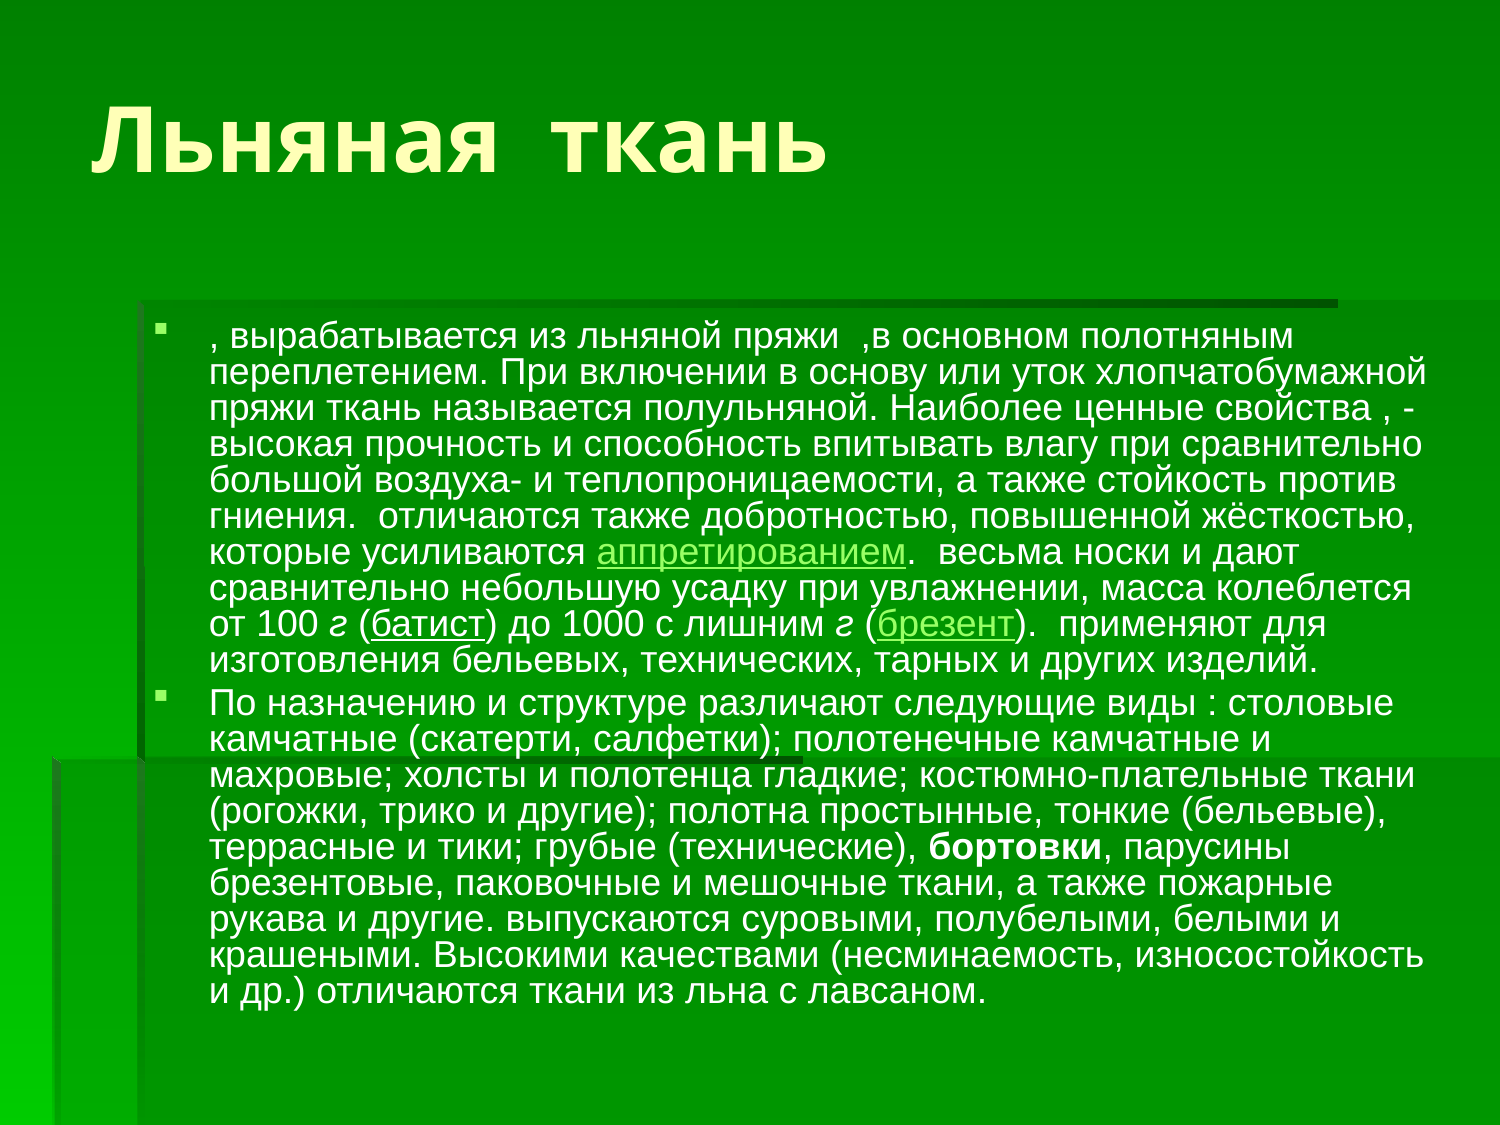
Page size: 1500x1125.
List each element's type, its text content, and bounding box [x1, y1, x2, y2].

list , вырабатывается из льняной пряжи ,в основном полотняным переплетением. При включении в основу или уток хлопчатобумажной пряжи ткань называется полульняной. Наиболее ценные свойства , - высокая прочность и способность впитывать влагу при сравнительно большой воздуха- и теплопроницаемости, а также стойкость против гниения. отличаются также добротностью, повышенной жёсткостью, которые усиливаются аппретированием. весьма носки и дают сравнительно небольшую усадку при увлажнении, масса колеблется от 100 г (батист) до 1000 с лишним г (брезент). применяют для изготовления бельевых, технических, тарных и других изделий. По назначению и структуре различают следующие виды : столовые камчатные (скатерти, салфетки); полотенечные камчатные и махровые; холсты и полотенца гладкие; костюмно-плательные ткани (рогожки, трико и другие); полотна простынные, тонкие (бельевые), террасные и тики; грубые (технические), бортовки, парусины брезентовые, паковочные и мешочные ткани, а также пожарные рукава и другие. выпускаются суровыми, полубелыми, белыми и крашеными. Высокими качествами (несминаемость, износостойкость и др.) отличаются ткани из льна с лавсаном. [137, 312, 1451, 1000]
text_box [112, 636, 1424, 697]
title Льняная ткань [76, 42, 1427, 230]
